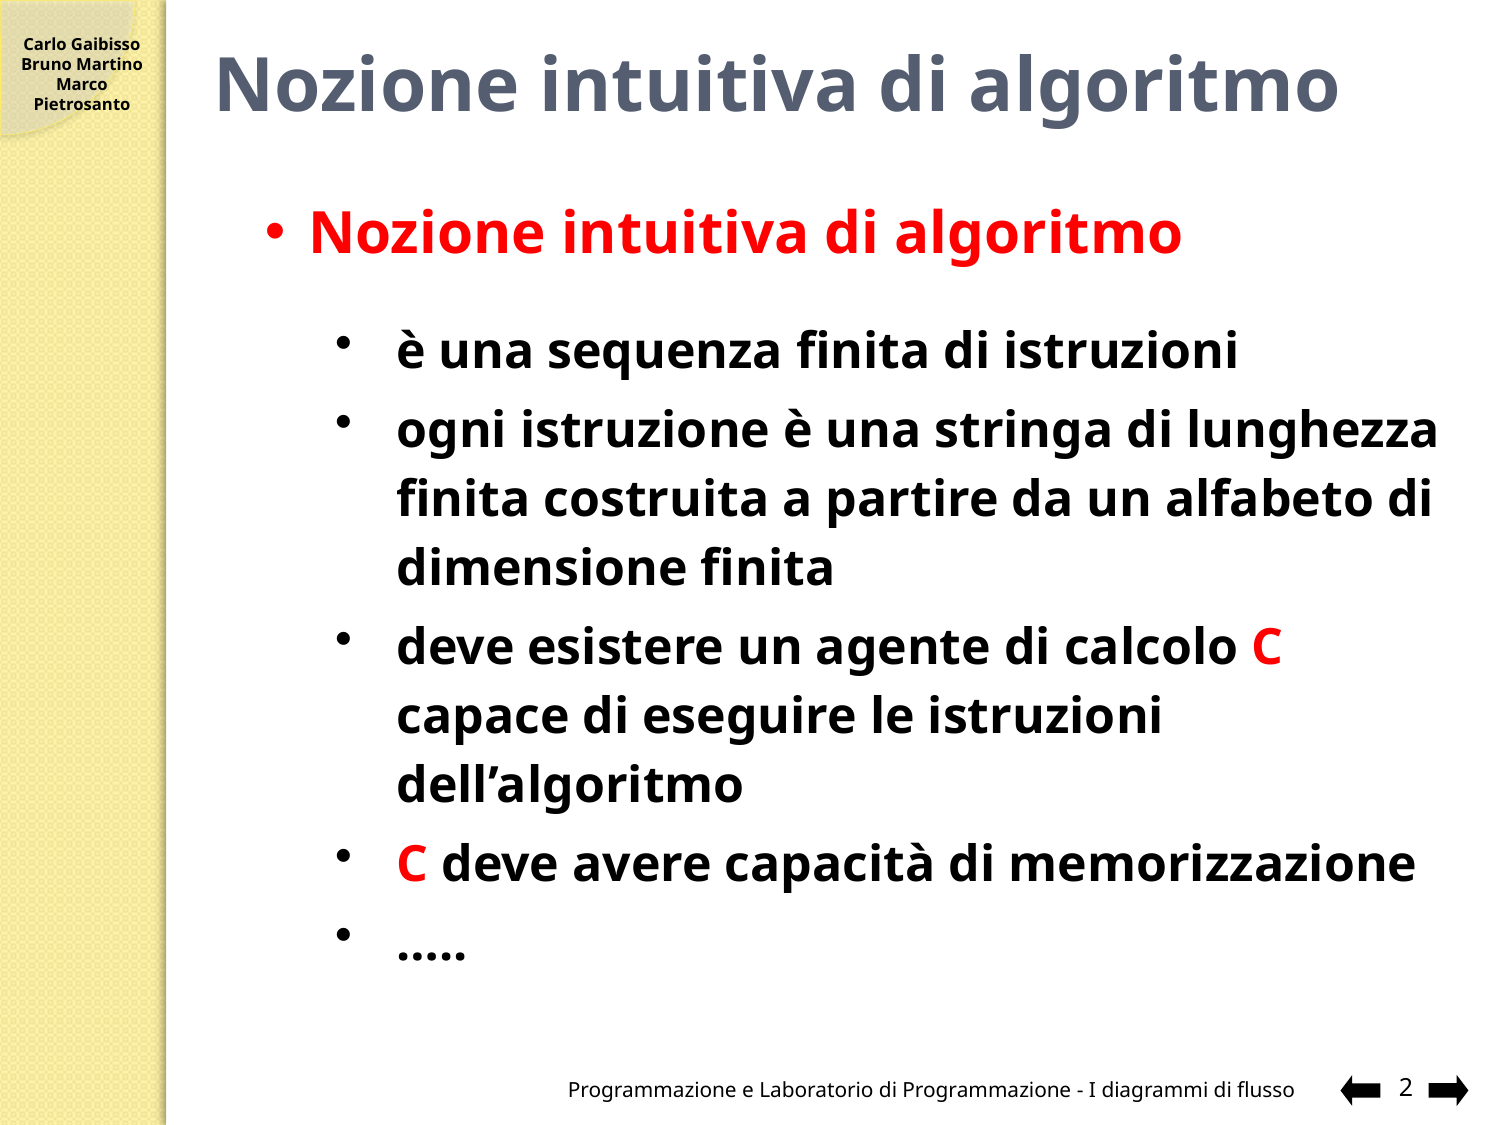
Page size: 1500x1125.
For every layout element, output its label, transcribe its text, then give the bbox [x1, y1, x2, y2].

title Nozione intuitiva di algoritmo [199, 27, 1430, 134]
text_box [249, 187, 1466, 924]
slide_number 2 [1324, 1034, 1488, 1113]
footer Programmazione e Laboratorio di Programmazione - I diagrammi di flusso [513, 1030, 1310, 1109]
